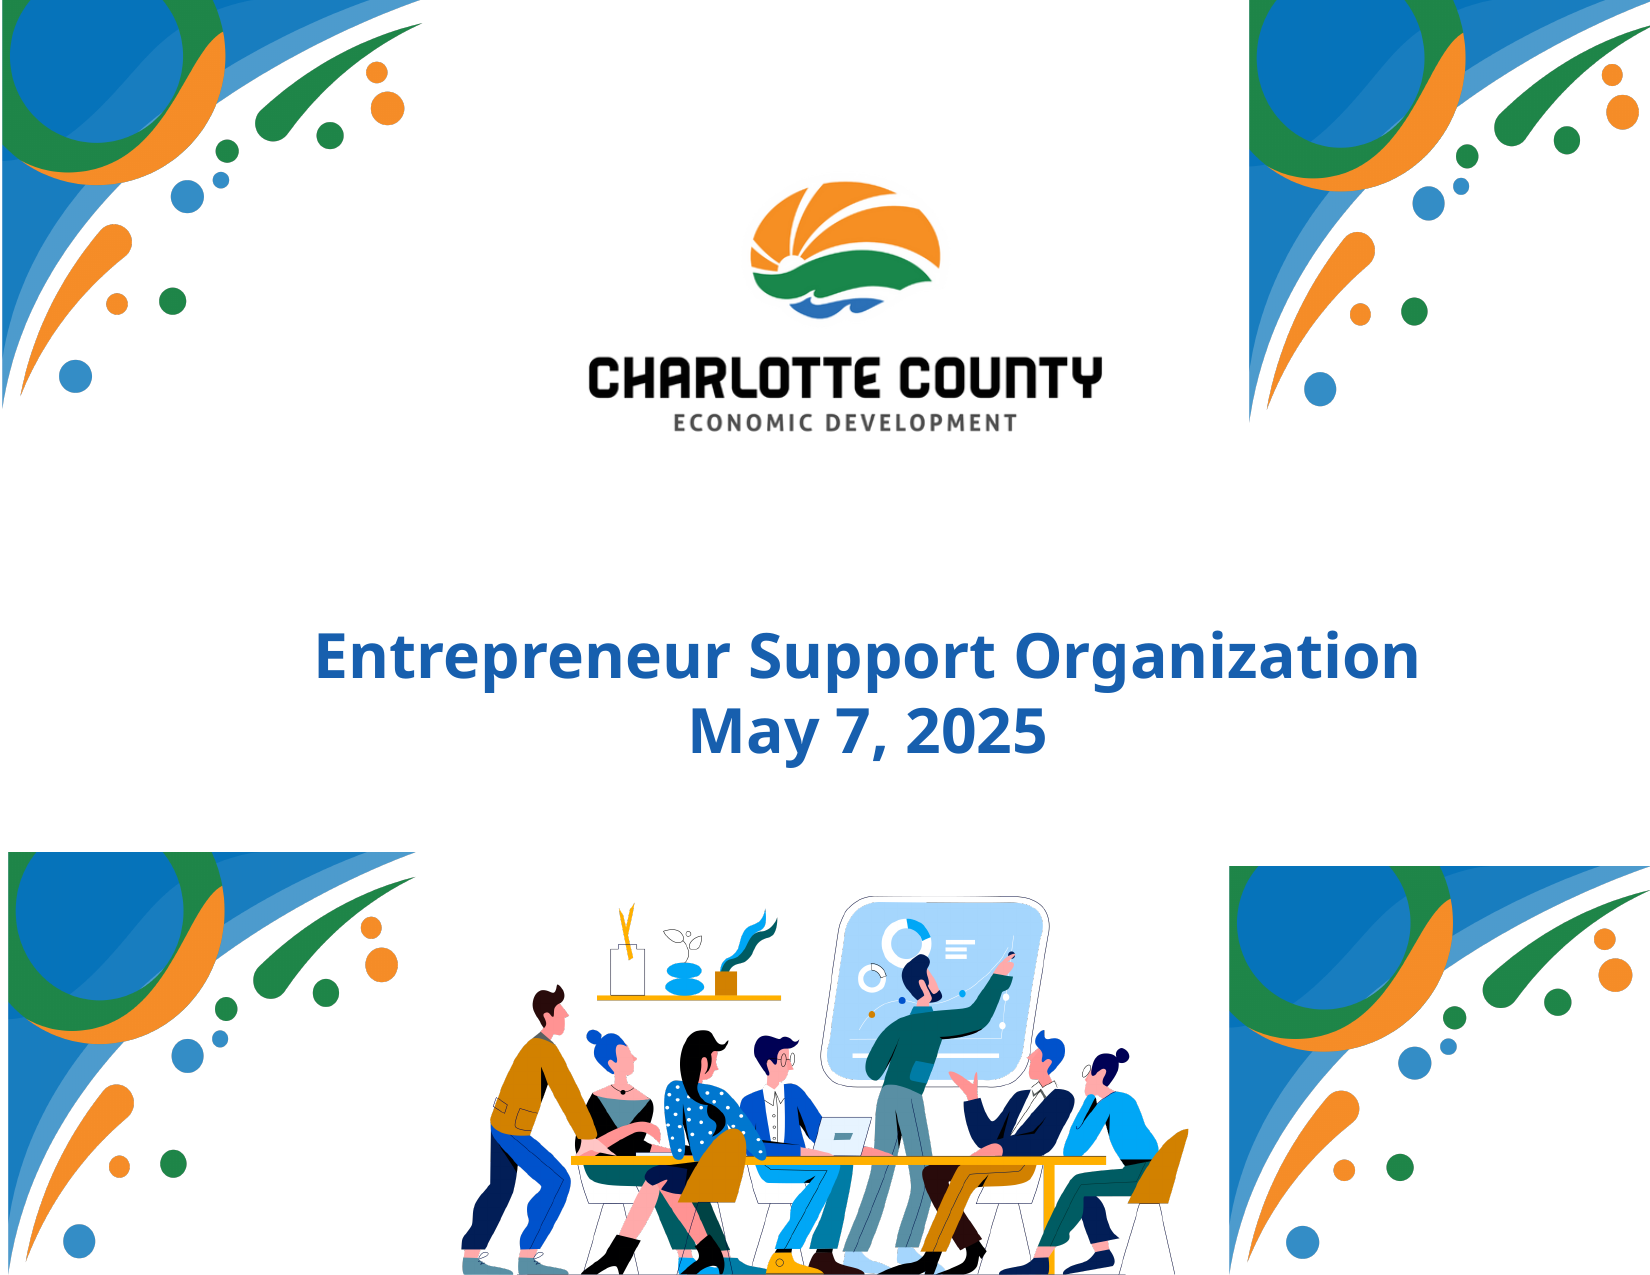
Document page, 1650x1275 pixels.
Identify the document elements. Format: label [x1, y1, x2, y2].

text_box [461, 896, 1189, 1275]
text_box [231, 616, 1505, 791]
text_box [6, 852, 416, 1275]
text_box [0, 0, 423, 409]
text_box [502, 152, 1189, 486]
text_box [1227, 866, 1650, 1275]
text_box [1247, 0, 1650, 423]
